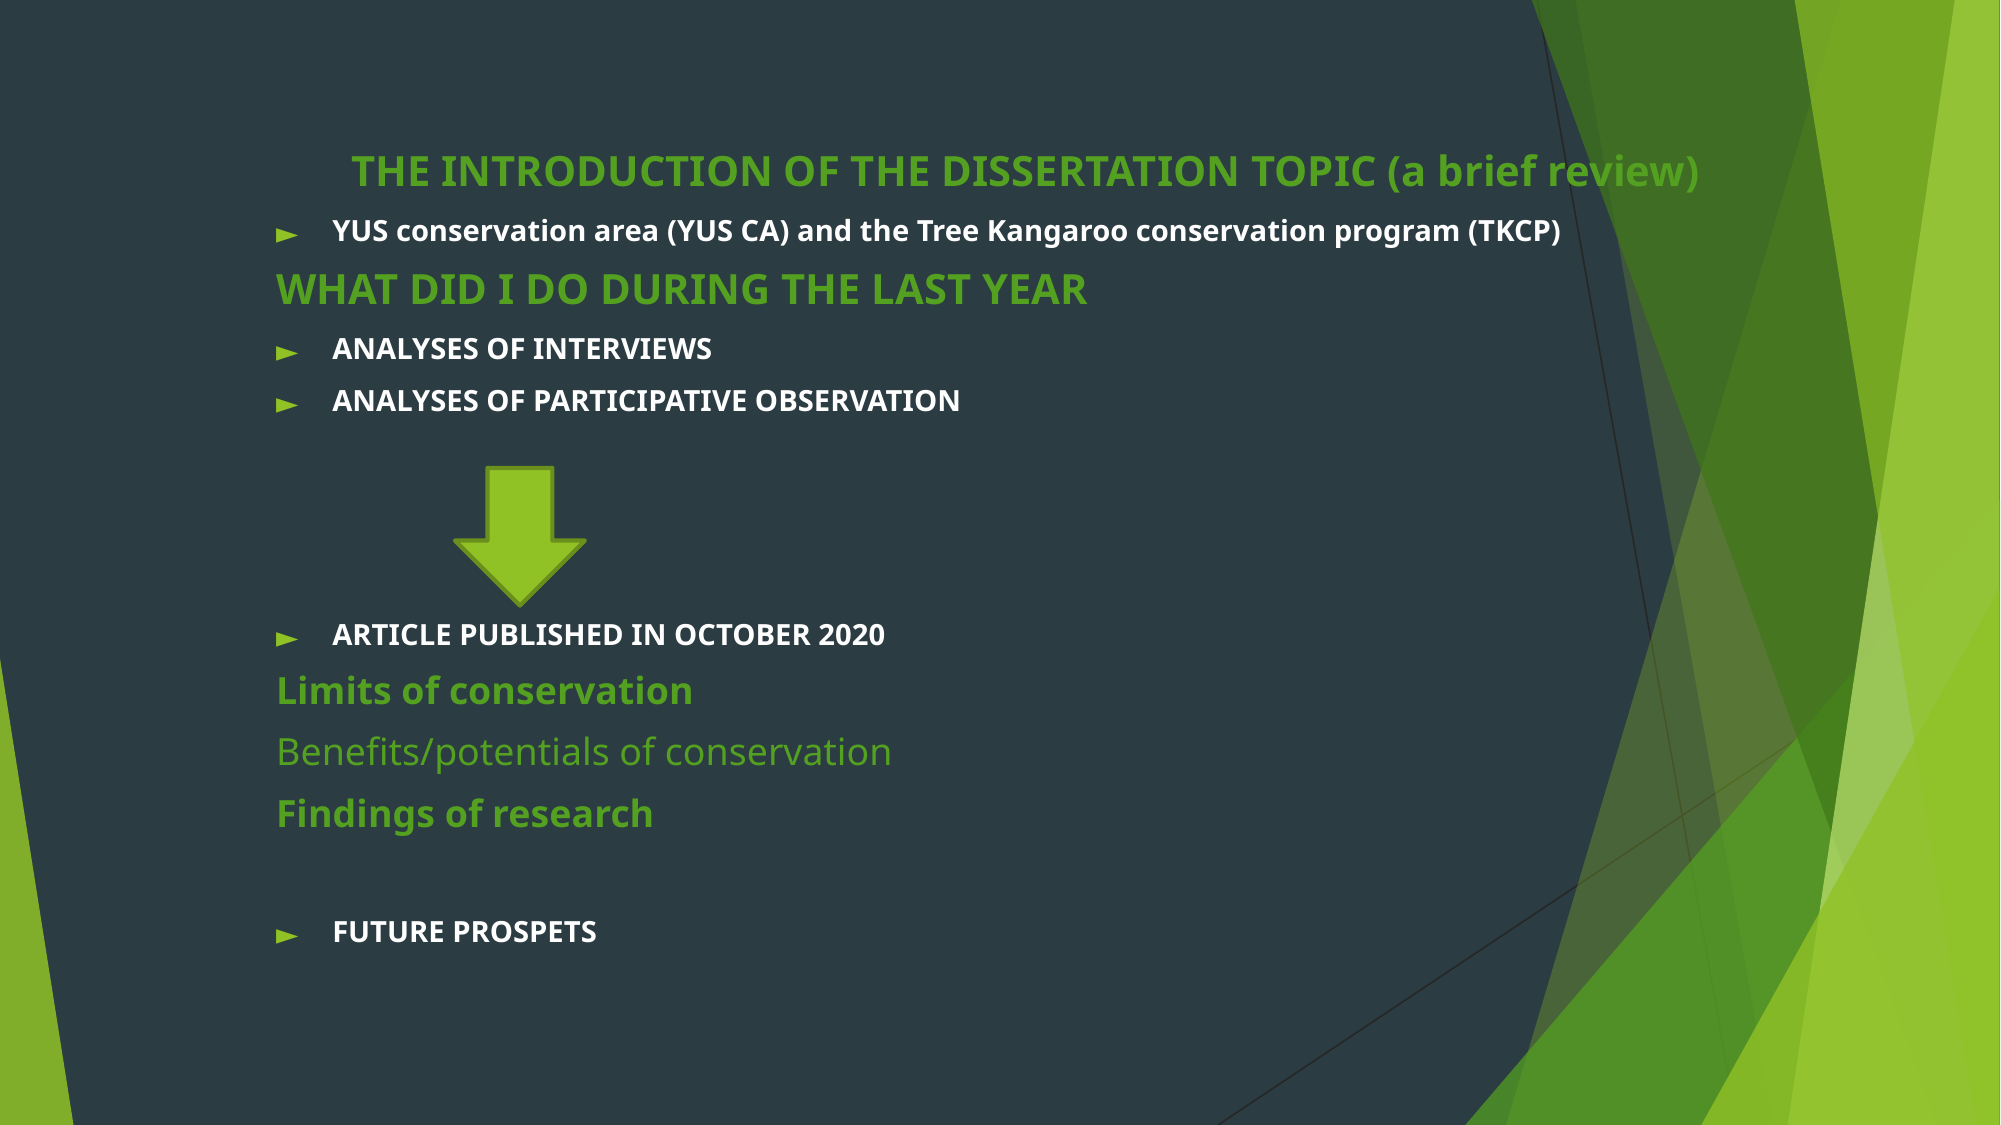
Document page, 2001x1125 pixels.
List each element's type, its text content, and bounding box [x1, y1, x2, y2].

text_box [453, 465, 587, 608]
list THE INTRODUCTION OF THE DISSERTATION TOPIC (a brief review) YUS conservation area (YUS CA) and the Tree Kangaroo conservation program (TKCP) WHAT DID I DO DURING THE LAST YEAR ANALYSES OF INTERVIEWS ANALYSES OF PARTICIPATIVE OBSERVATION ARTICLE PUBLISHED IN OCTOBER 2020 Limits of conservation Benefits/potentials of conservation Findings of research FUTURE PROSPETS [111, 20, 1790, 1125]
